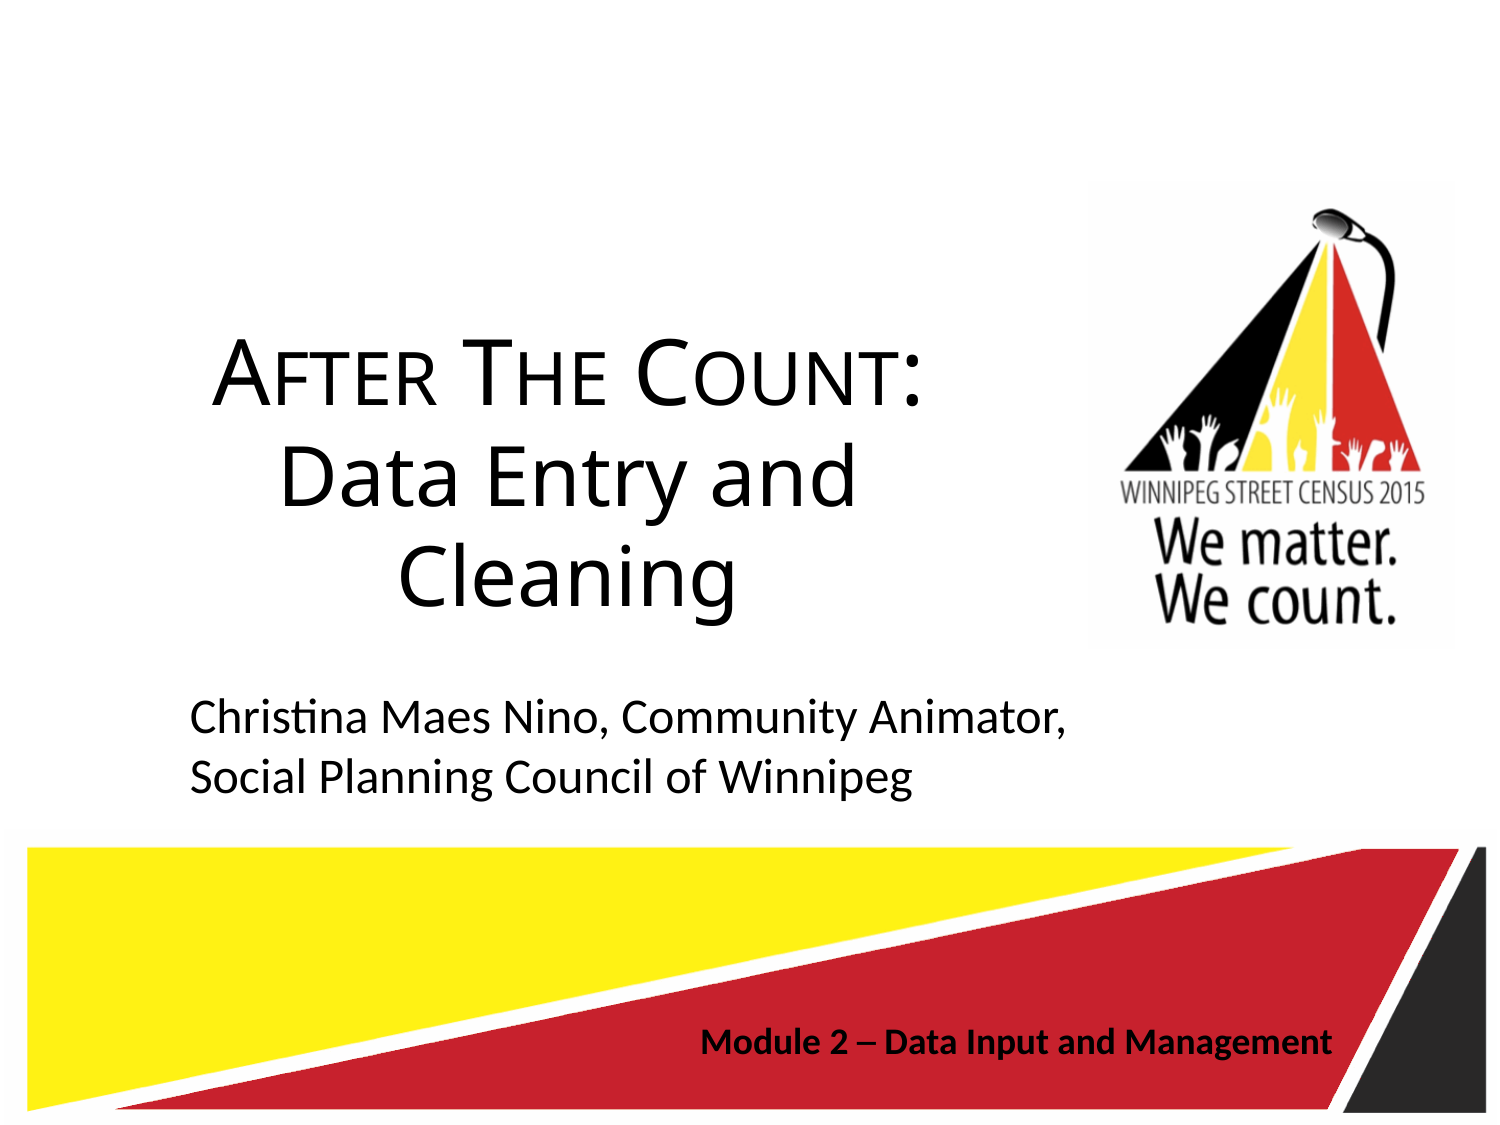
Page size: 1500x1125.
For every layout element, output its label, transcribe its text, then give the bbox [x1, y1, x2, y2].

text_box Module 2 ─ Data Input and Management [685, 1009, 1353, 1070]
text_box Christina Maes Nino, Community Animator, Social Planning Council of Winnipeg [174, 676, 1125, 811]
title After the Count: Data Entry and Cleaning [150, 261, 988, 675]
picture [1087, 180, 1456, 650]
picture [3, 828, 1497, 1125]
